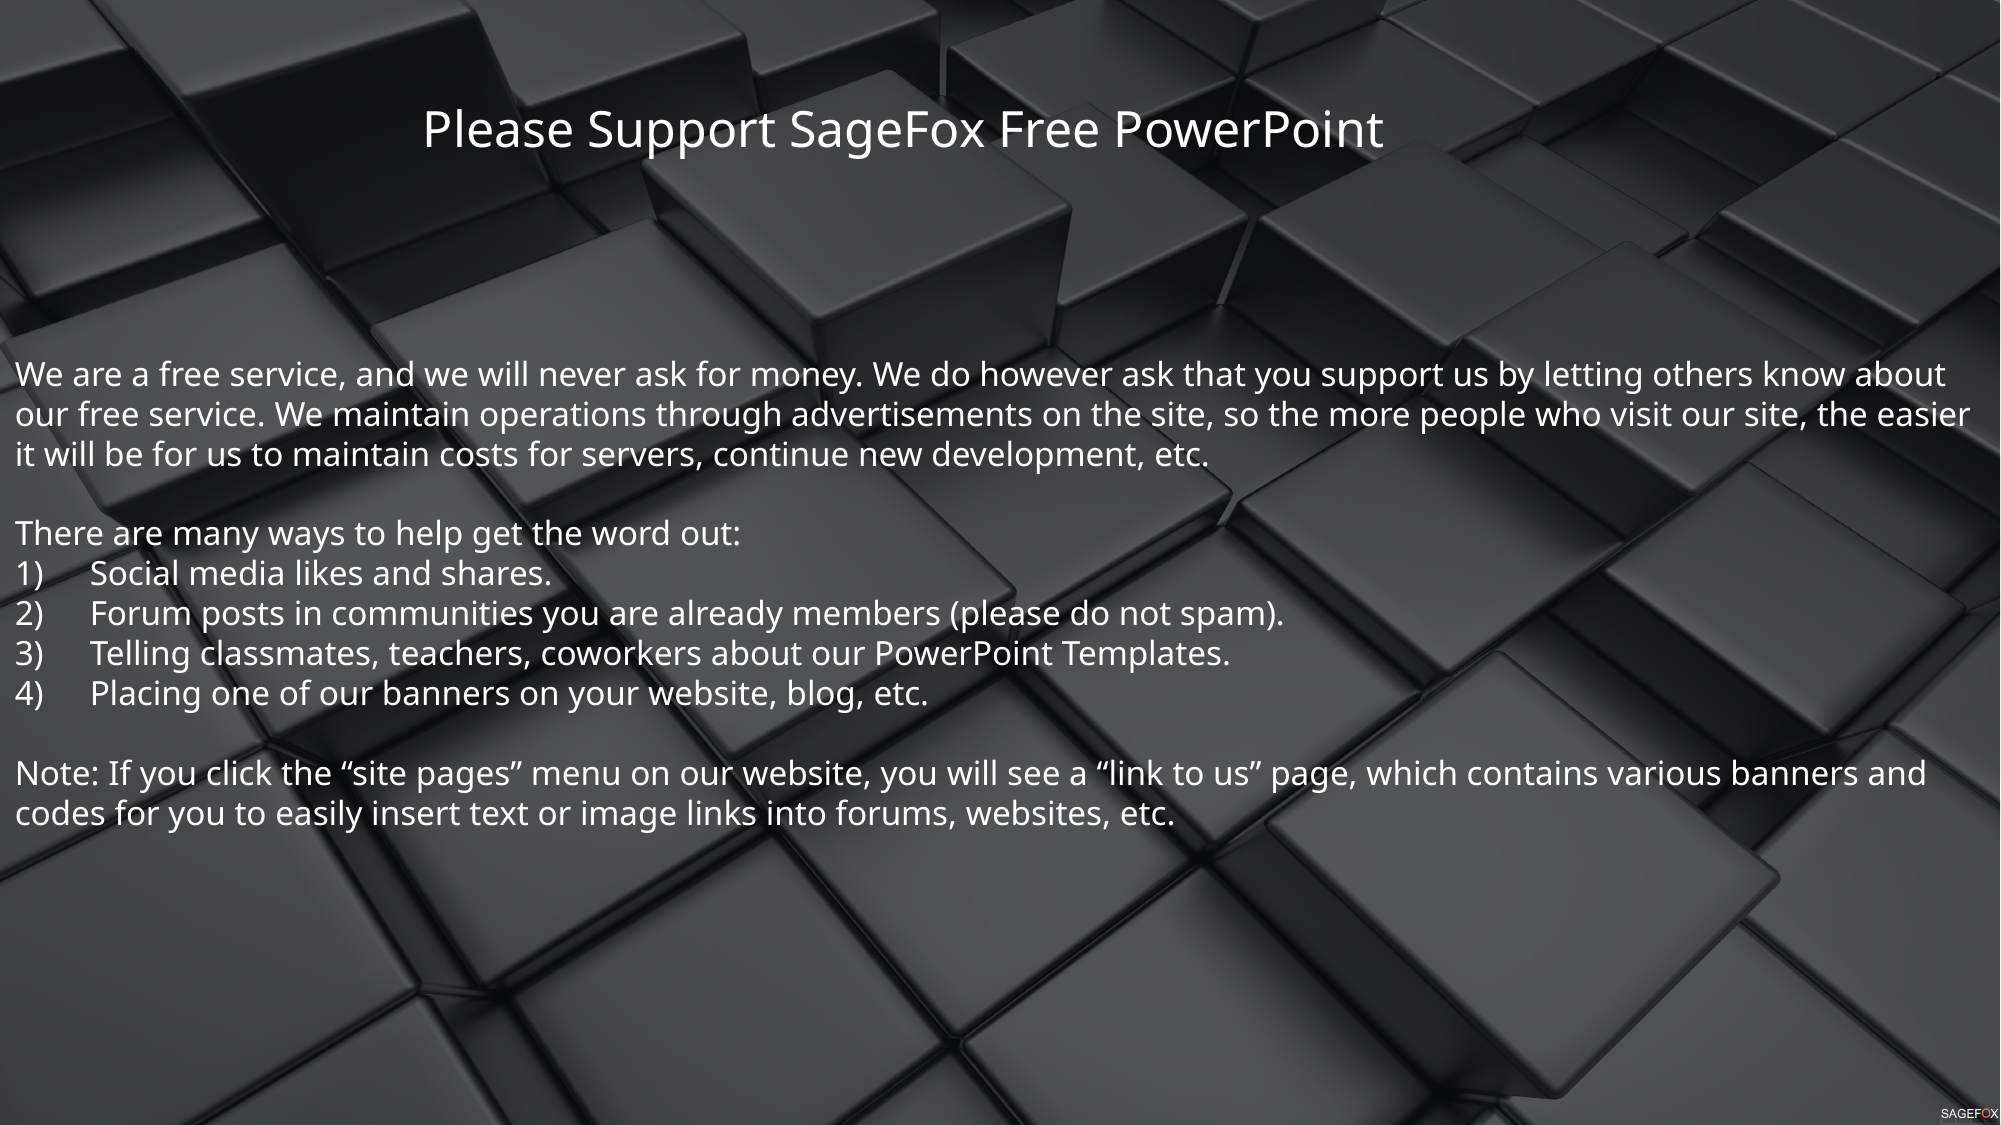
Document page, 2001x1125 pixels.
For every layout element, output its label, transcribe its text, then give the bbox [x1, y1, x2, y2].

text_box We are a free service, and we will never ask for money. We do however ask that you support us by letting others know about our free service. We maintain operations through advertisements on the site, so the more people who visit our site, the easier it will be for us to maintain costs for servers, continue new development, etc. There are many ways to help get the word out: Social media likes and shares. Forum posts in communities you are already members (please do not spam). Telling classmates, teachers, coworkers about our PowerPoint Templates. Placing one of our banners on your website, blog, etc. Note: If you click the “site pages” menu on our website, you will see a “link to us” page, which contains various banners and codes for you to easily insert text or image links into forums, websites, etc. [0, 0, 2000, 1125]
title Please Support SageFox Free PowerPoint [363, 72, 1444, 190]
